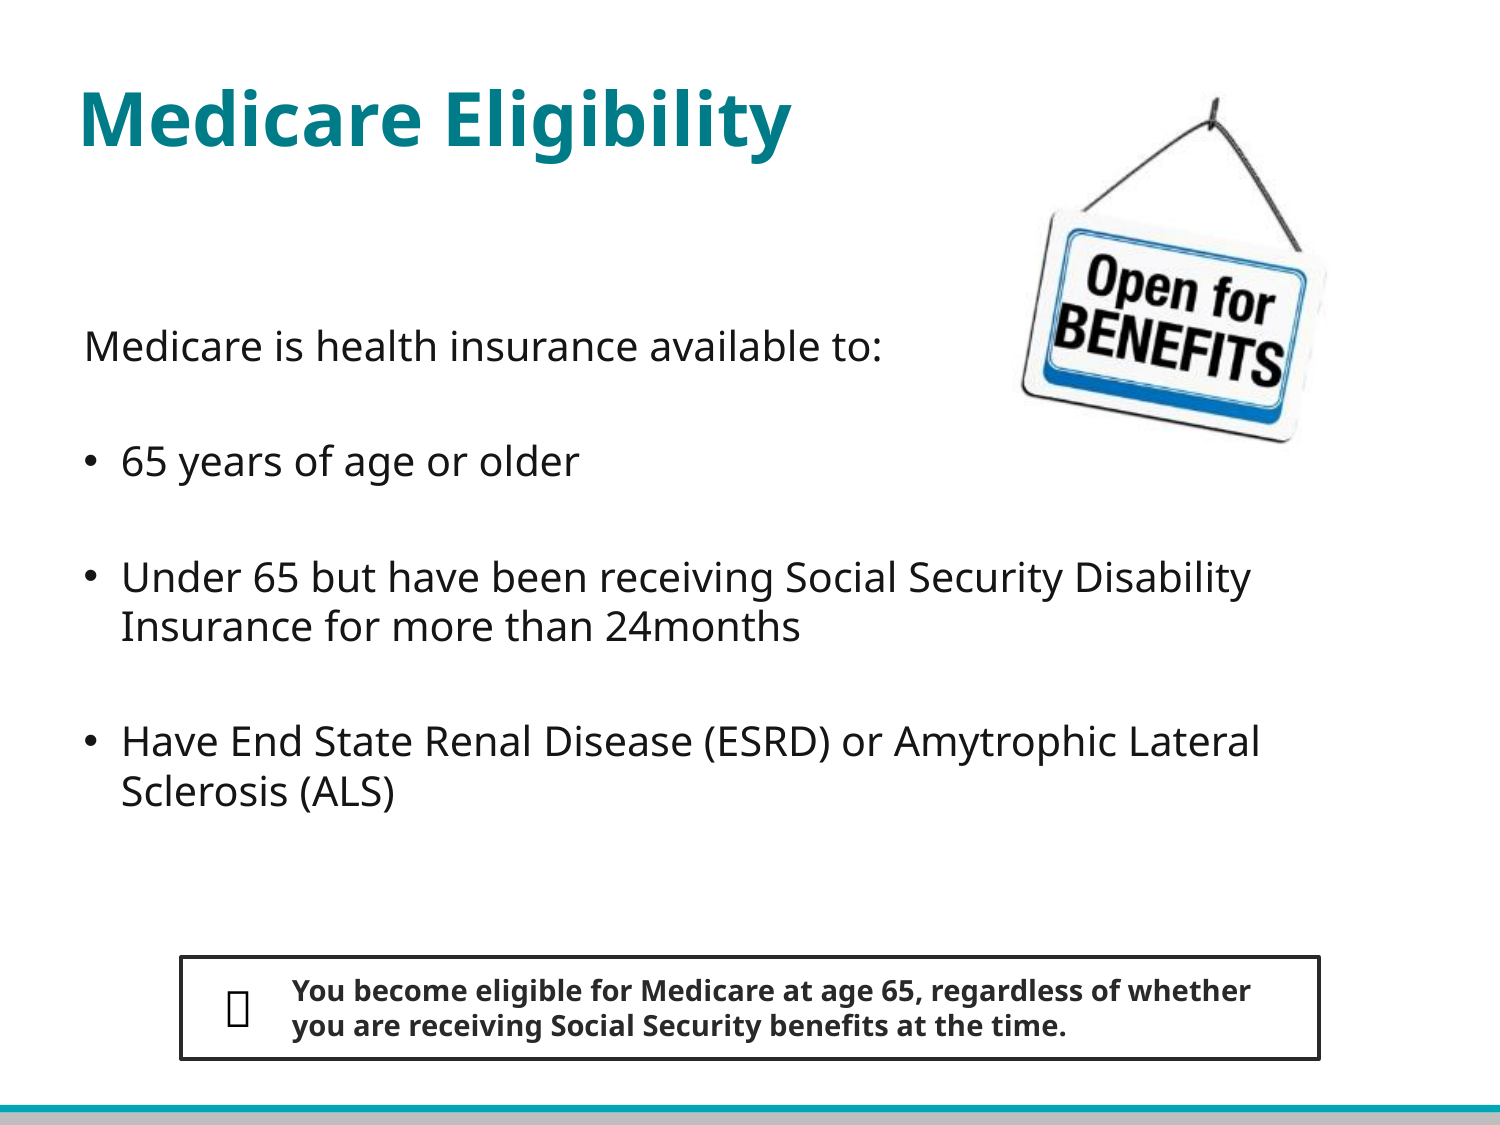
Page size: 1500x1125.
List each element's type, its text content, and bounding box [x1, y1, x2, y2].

text_box [179, 955, 1321, 1061]
list Medicare is health insurance available to: 65 years of age or older Under 65 but have been receiving Social Security Disability Insurance for more than 24months Have End State Renal Disease (ESRD) or Amytrophic Lateral Sclerosis (ALS) [68, 312, 1432, 825]
text_box  [208, 970, 269, 1046]
picture [1012, 79, 1335, 458]
title Medicare Eligibility [62, 45, 1425, 188]
